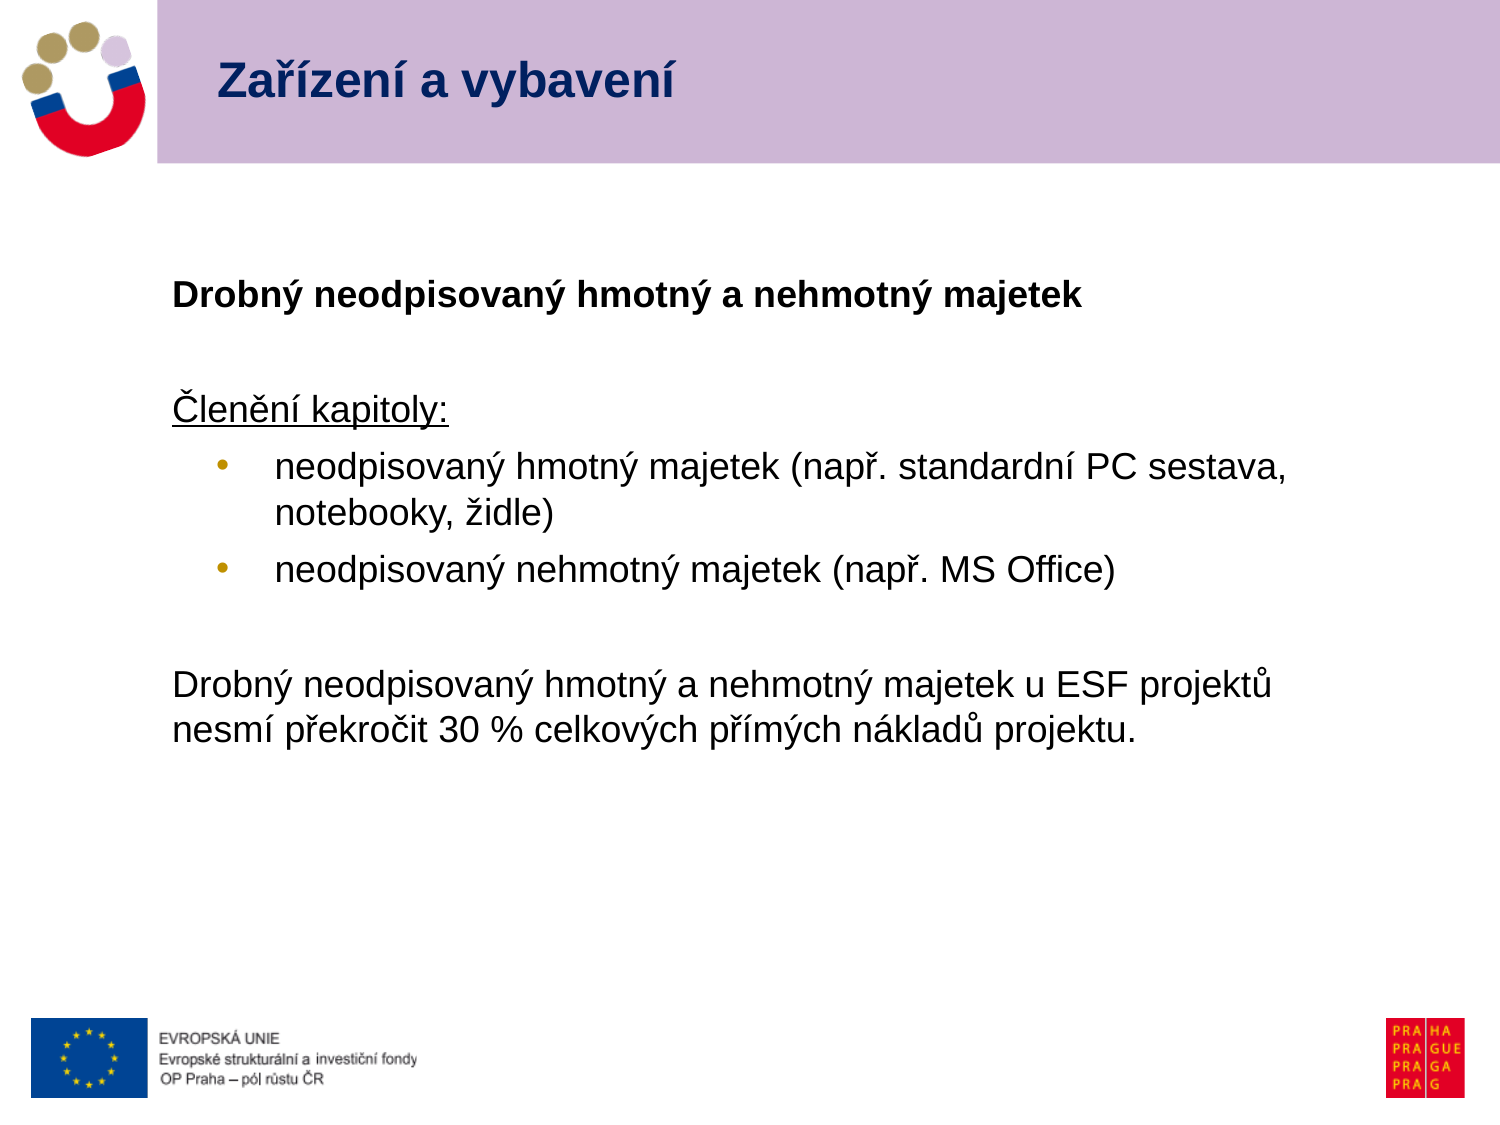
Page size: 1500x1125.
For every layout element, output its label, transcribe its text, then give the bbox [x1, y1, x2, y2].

text_box Drobný neodpisovaný hmotný a nehmotný majetek Členění kapitoly: neodpisovaný hmotný majetek (např. standardní PC sestava, notebooky, židle) neodpisovaný nehmotný majetek (např. MS Office) Drobný neodpisovaný hmotný a nehmotný majetek u ESF projektů nesmí překročit 30 % celkových přímých nákladů projektu. [157, 262, 1380, 980]
title Zařízení a vybavení [202, 0, 1455, 164]
